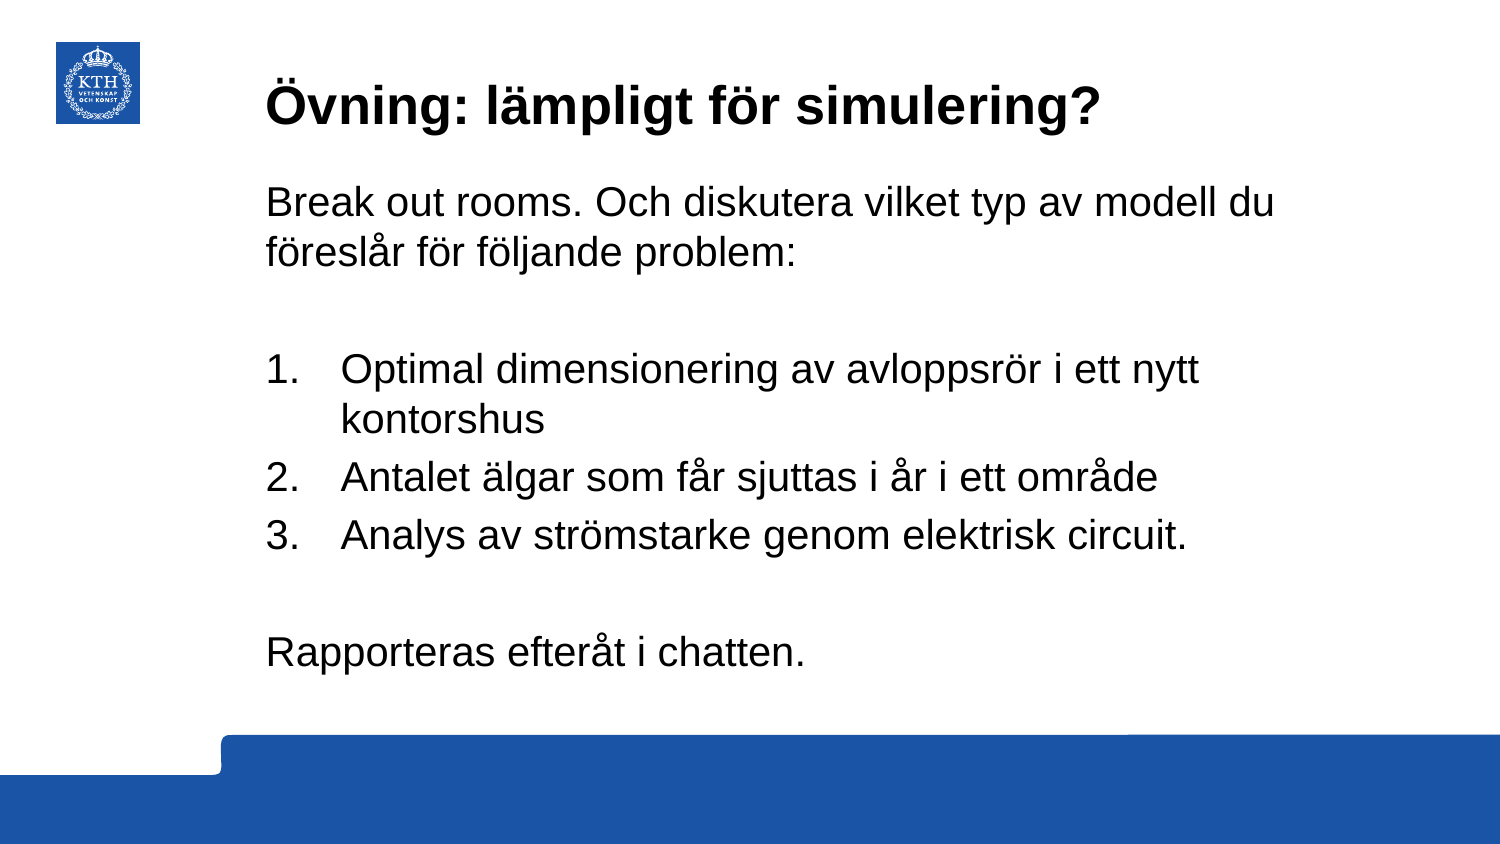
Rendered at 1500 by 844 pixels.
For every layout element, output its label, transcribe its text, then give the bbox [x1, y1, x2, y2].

title Övning: lämpligt för simulering? [265, 53, 1404, 136]
list Break out rooms. Och diskutera vilket typ av modell du föreslår för följande problem: Optimal dimensionering av avloppsrör i ett nytt kontorshus Antalet älgar som får sjuttas i år i ett område Analys av strömstarke genom elektrisk circuit. Rapporteras efteråt i chatten. [265, 174, 1404, 697]
